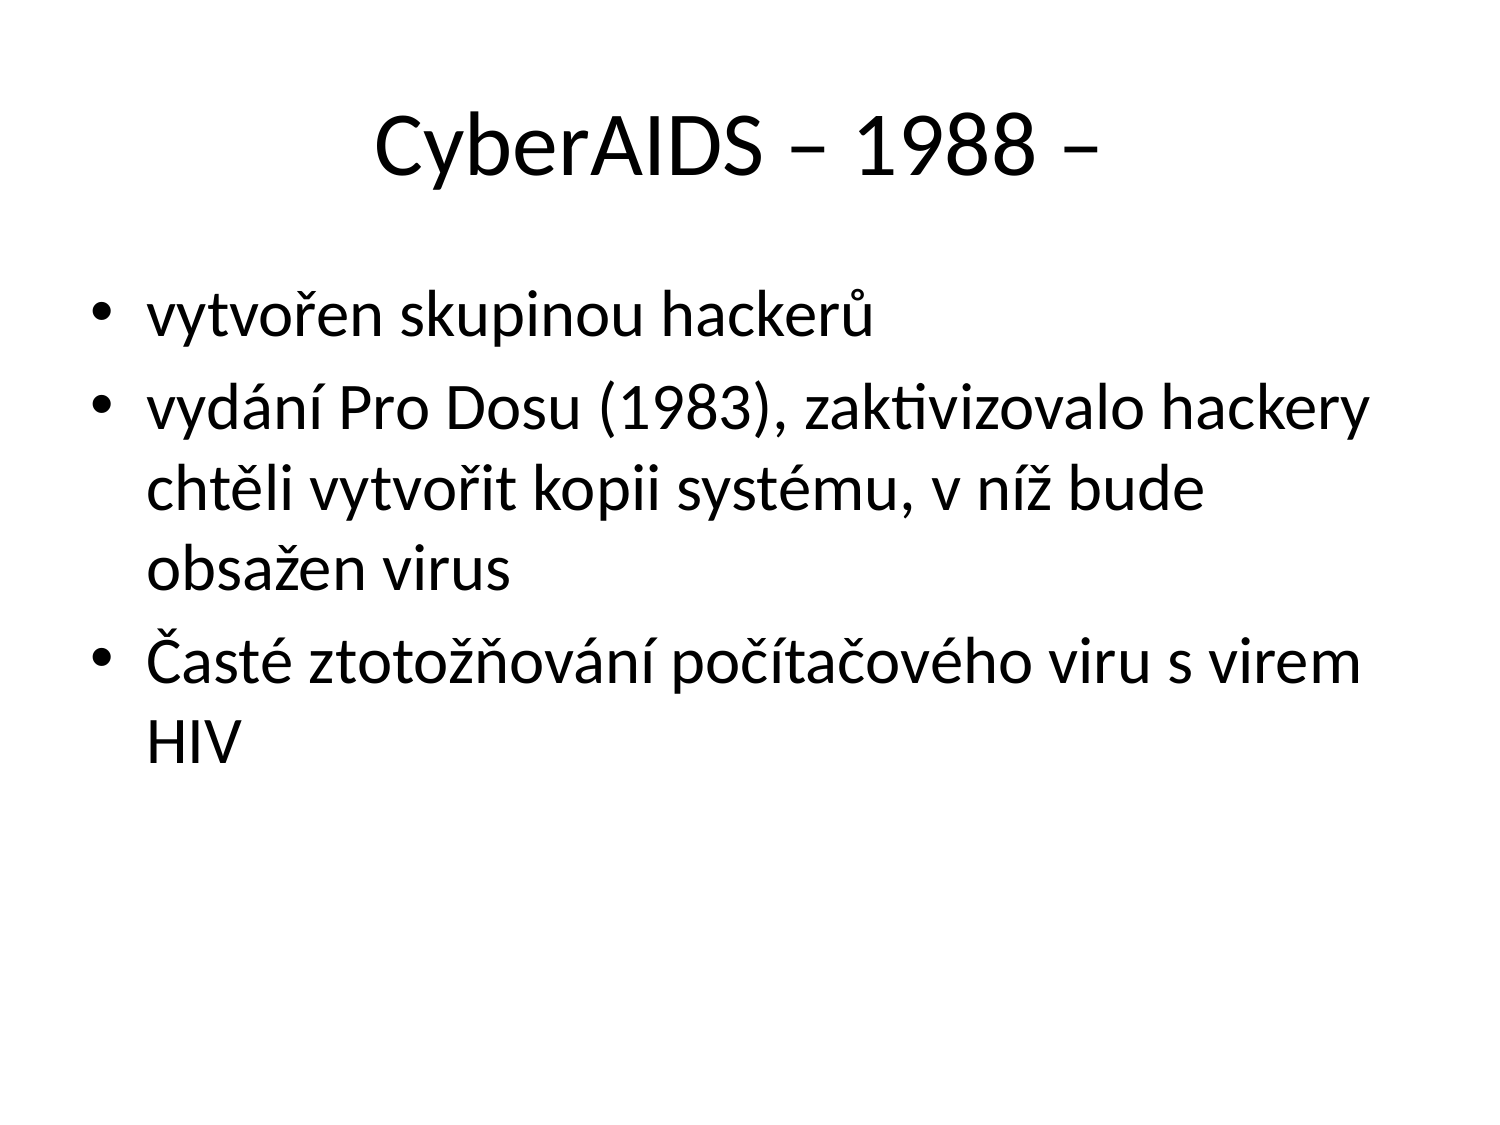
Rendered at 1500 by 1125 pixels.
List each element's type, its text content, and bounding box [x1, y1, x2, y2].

list vytvořen skupinou hackerů vydání Pro Dosu (1983), zaktivizovalo hackery chtěli vytvořit kopii systému, v níž bude obsažen virus Časté ztotožňování počítačového viru s virem HIV [75, 262, 1425, 1005]
title CyberAIDS – 1988 – [75, 45, 1425, 233]
